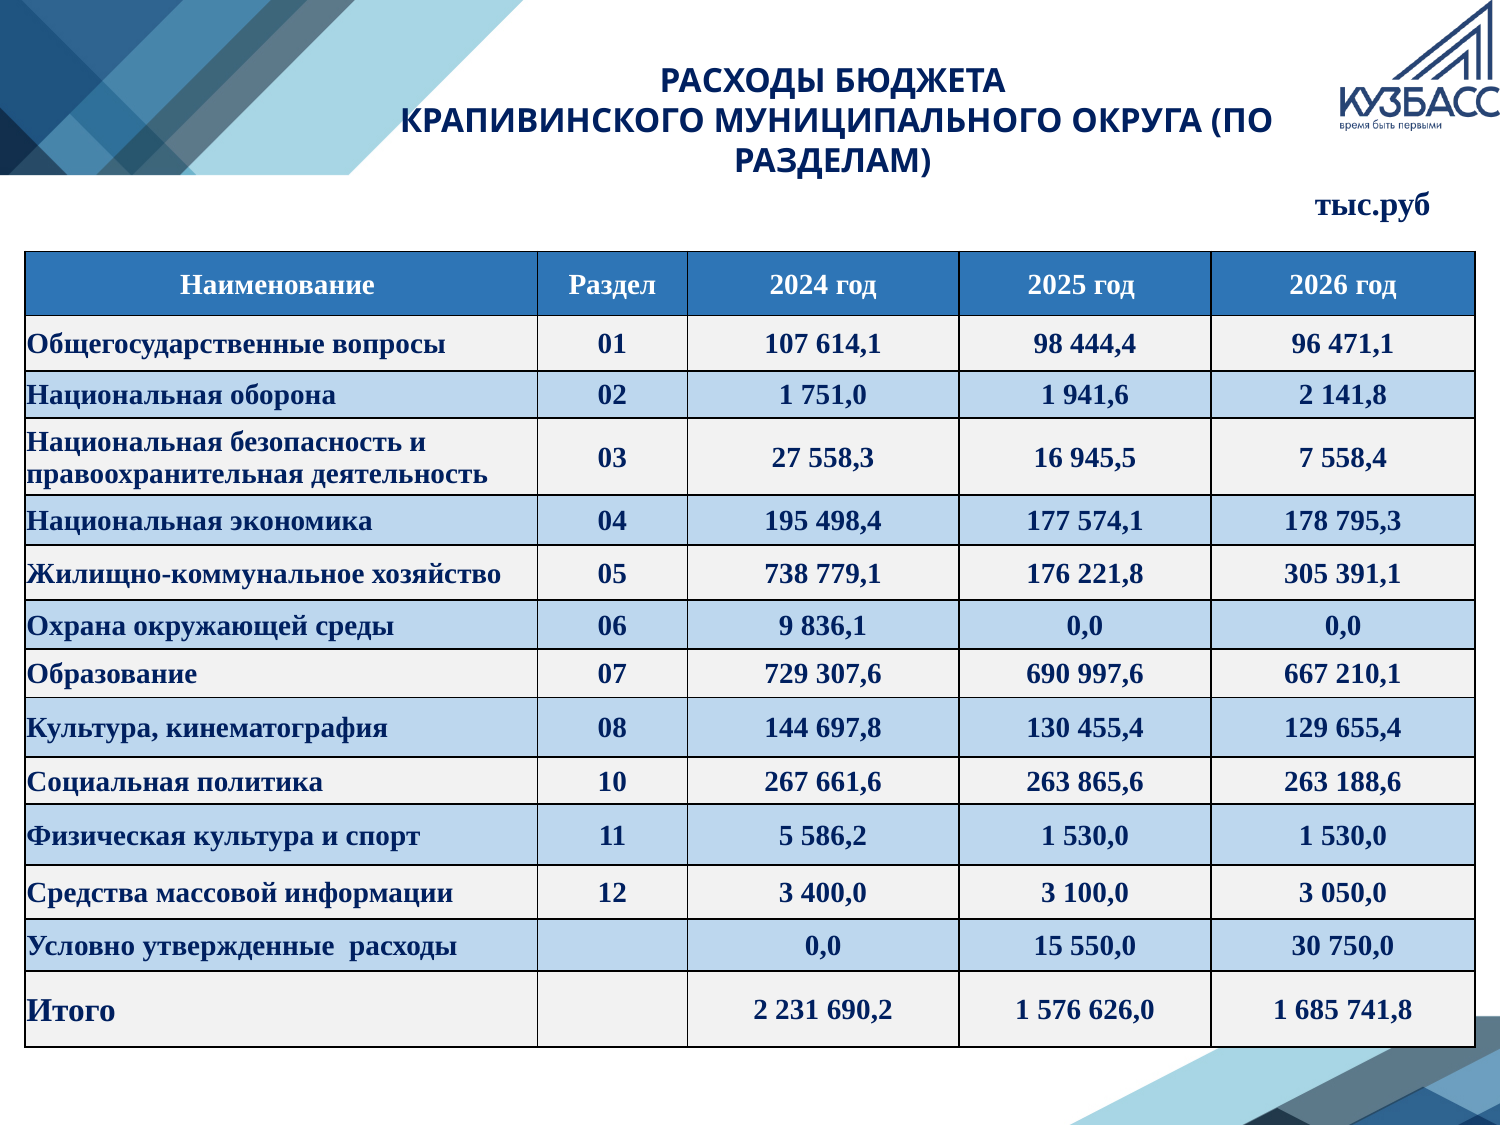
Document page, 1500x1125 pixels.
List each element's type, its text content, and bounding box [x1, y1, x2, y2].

table_cell [538, 920, 687, 970]
table_cell 9 836,1 [688, 601, 958, 648]
table_cell 178 795,3 [1212, 496, 1474, 544]
table_cell 5 586,2 [688, 805, 958, 864]
table_cell 107 614,1 [688, 316, 958, 370]
table_cell 690 997,6 [960, 650, 1210, 697]
table_cell 06 [538, 601, 687, 648]
table_cell 1 685 741,8 [1212, 972, 1474, 1046]
table_cell Образование [26, 650, 537, 697]
table_cell Общегосударственные вопросы [26, 316, 537, 370]
table_cell 08 [538, 698, 687, 756]
table_cell 96 471,1 [1212, 316, 1474, 370]
table_cell 30 750,0 [1212, 920, 1474, 970]
table_cell 12 [538, 866, 687, 918]
table_cell Национальная оборона [26, 372, 537, 417]
table_cell 1 751,0 [688, 372, 958, 417]
text_box РАСХОДЫ БЮДЖЕТА КРАПИВИНСКОГО МУНИЦИПАЛЬНОГО ОКРУГА (ПО РАЗДЕЛАМ) [315, 24, 1350, 213]
table_cell 11 [538, 805, 687, 864]
table_cell 15 550,0 [960, 920, 1210, 970]
table_header Наименование [26, 252, 537, 315]
table_cell Условно утвержденные расходы [26, 920, 537, 970]
table_header 2025 год [960, 252, 1210, 315]
table_cell [538, 972, 687, 1046]
table_cell 738 779,1 [688, 546, 958, 599]
table_cell 10 [538, 758, 687, 803]
table_cell 05 [538, 546, 687, 599]
table_header Раздел [538, 252, 687, 315]
table_cell Социальная политика [26, 758, 537, 803]
table_cell 01 [538, 316, 687, 370]
table_cell 263 865,6 [960, 758, 1210, 803]
table_cell 16 945,5 [960, 419, 1210, 494]
table_cell 3 050,0 [1212, 866, 1474, 918]
table_cell 263 188,6 [1212, 758, 1474, 803]
table_header 2024 год [688, 252, 958, 315]
table_cell 07 [538, 650, 687, 697]
table_cell Культура, кинематография [26, 698, 537, 756]
table_cell 130 455,4 [960, 698, 1210, 756]
table_cell 2 231 690,2 [688, 972, 958, 1046]
table_cell 2 141,8 [1212, 372, 1474, 417]
table_cell 7 558,4 [1212, 419, 1474, 494]
table_cell 27 558,3 [688, 419, 958, 494]
table_header 2026 год [1212, 252, 1474, 315]
table_cell 98 444,4 [960, 316, 1210, 370]
table_cell Итого [26, 972, 537, 1046]
table_cell 1 941,6 [960, 372, 1210, 417]
table_cell 305 391,1 [1212, 546, 1474, 599]
table_cell 0,0 [960, 601, 1210, 648]
table_cell 729 307,6 [688, 650, 958, 697]
table_cell 144 697,8 [688, 698, 958, 756]
table_cell 267 661,6 [688, 758, 958, 803]
table_cell 0,0 [1212, 601, 1474, 648]
table_cell 176 221,8 [960, 546, 1210, 599]
table_cell Национальная безопасность и правоохранительная деятельность [26, 419, 537, 494]
table_cell 03 [538, 419, 687, 494]
table_cell 195 498,4 [688, 496, 958, 544]
table_cell Средства массовой информации [26, 866, 537, 918]
table_cell Национальная экономика [26, 496, 537, 544]
table_cell 177 574,1 [960, 496, 1210, 544]
table_cell 3 100,0 [960, 866, 1210, 918]
table_cell 1 576 626,0 [960, 972, 1210, 1046]
table_cell 1 530,0 [1212, 805, 1474, 864]
table_cell 129 655,4 [1212, 698, 1474, 756]
table_cell 04 [538, 496, 687, 544]
picture [0, 0, 1500, 1125]
table_cell Охрана окружающей среды [26, 601, 537, 648]
table_cell 667 210,1 [1212, 650, 1474, 697]
table_cell Жилищно-коммунальное хозяйство [26, 546, 537, 599]
table_cell 1 530,0 [960, 805, 1210, 864]
text_box тыс.руб [1299, 174, 1475, 230]
table_cell 3 400,0 [688, 866, 958, 918]
table_cell 0,0 [688, 920, 958, 970]
table_cell Физическая культура и спорт [26, 805, 537, 864]
table_cell 02 [538, 372, 687, 417]
